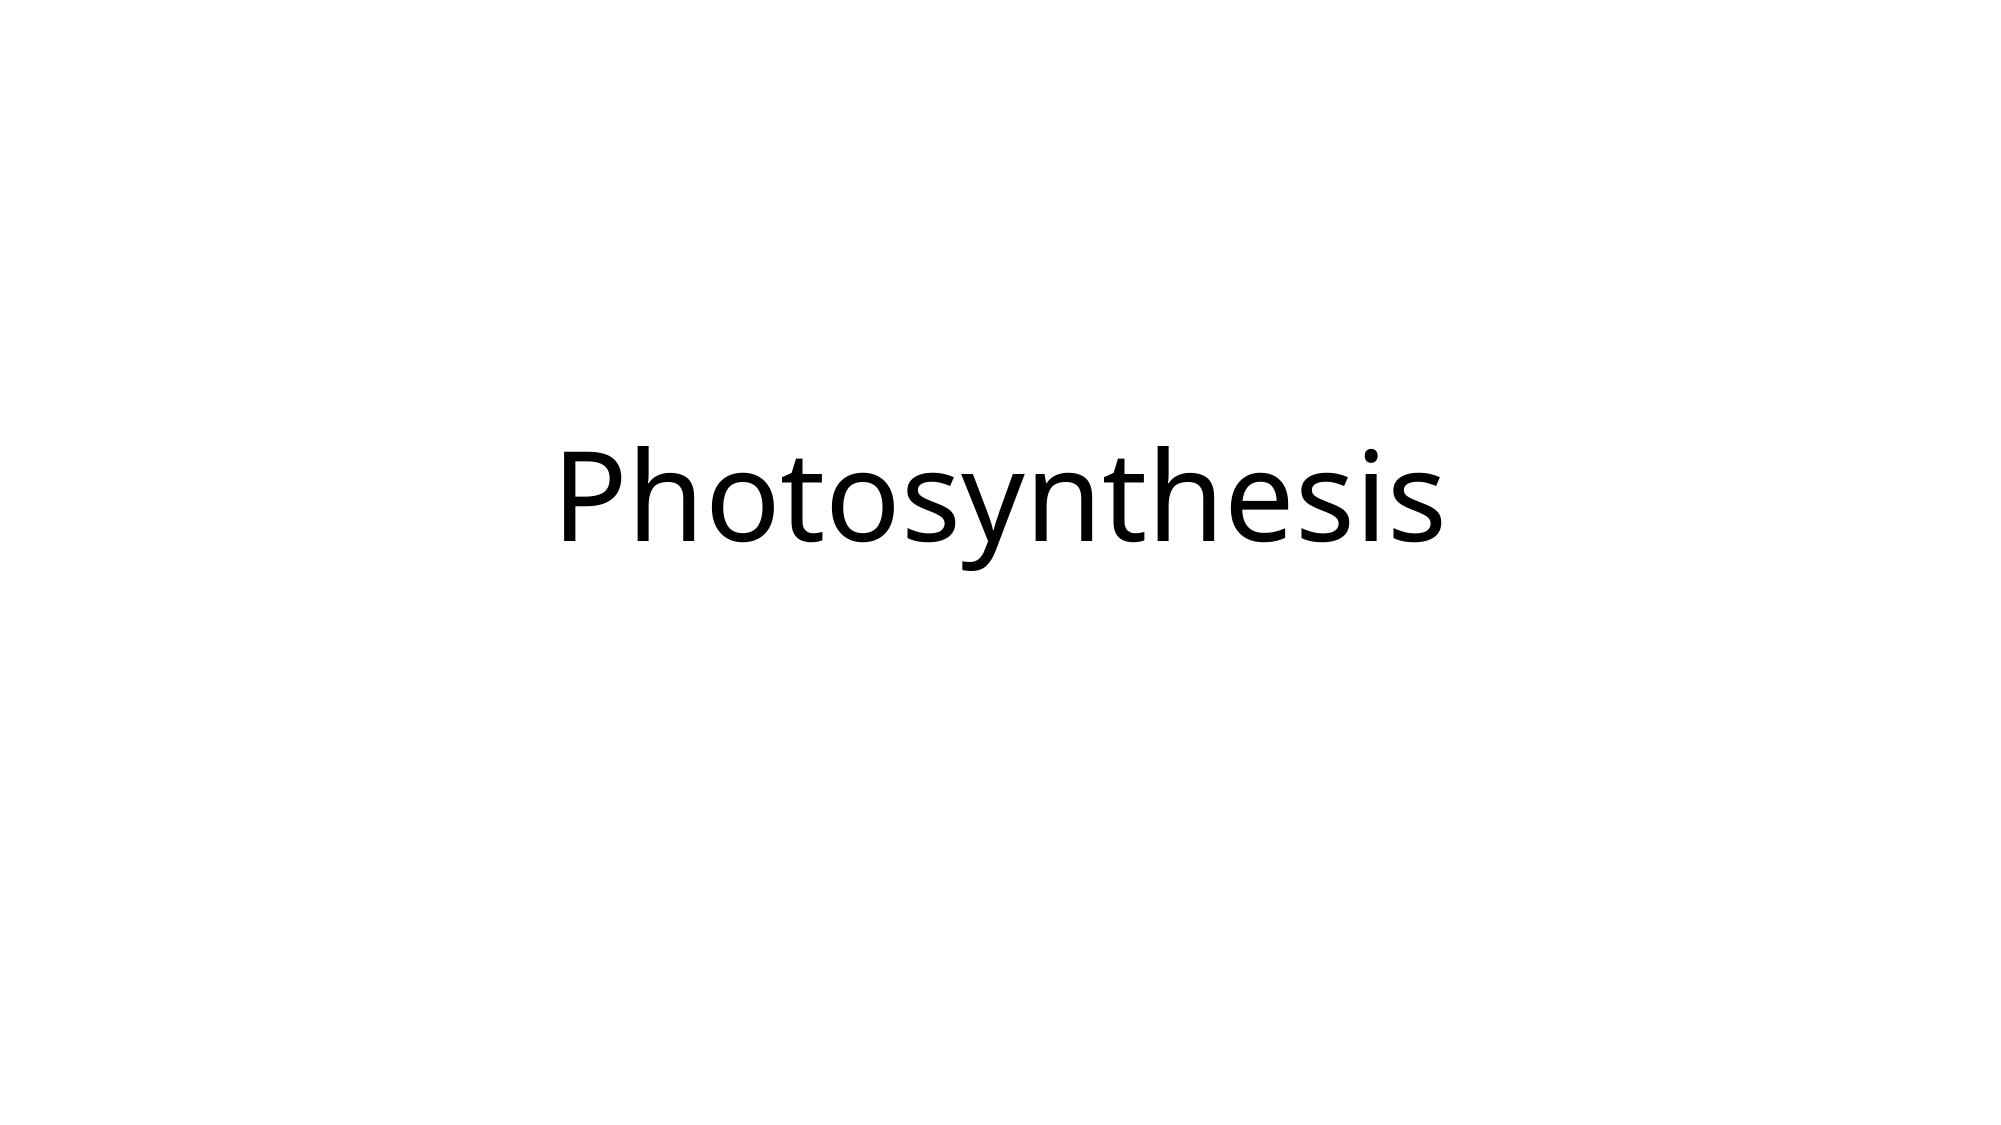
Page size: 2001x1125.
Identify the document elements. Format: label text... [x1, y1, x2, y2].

title Photosynthesis [249, 184, 1750, 576]
